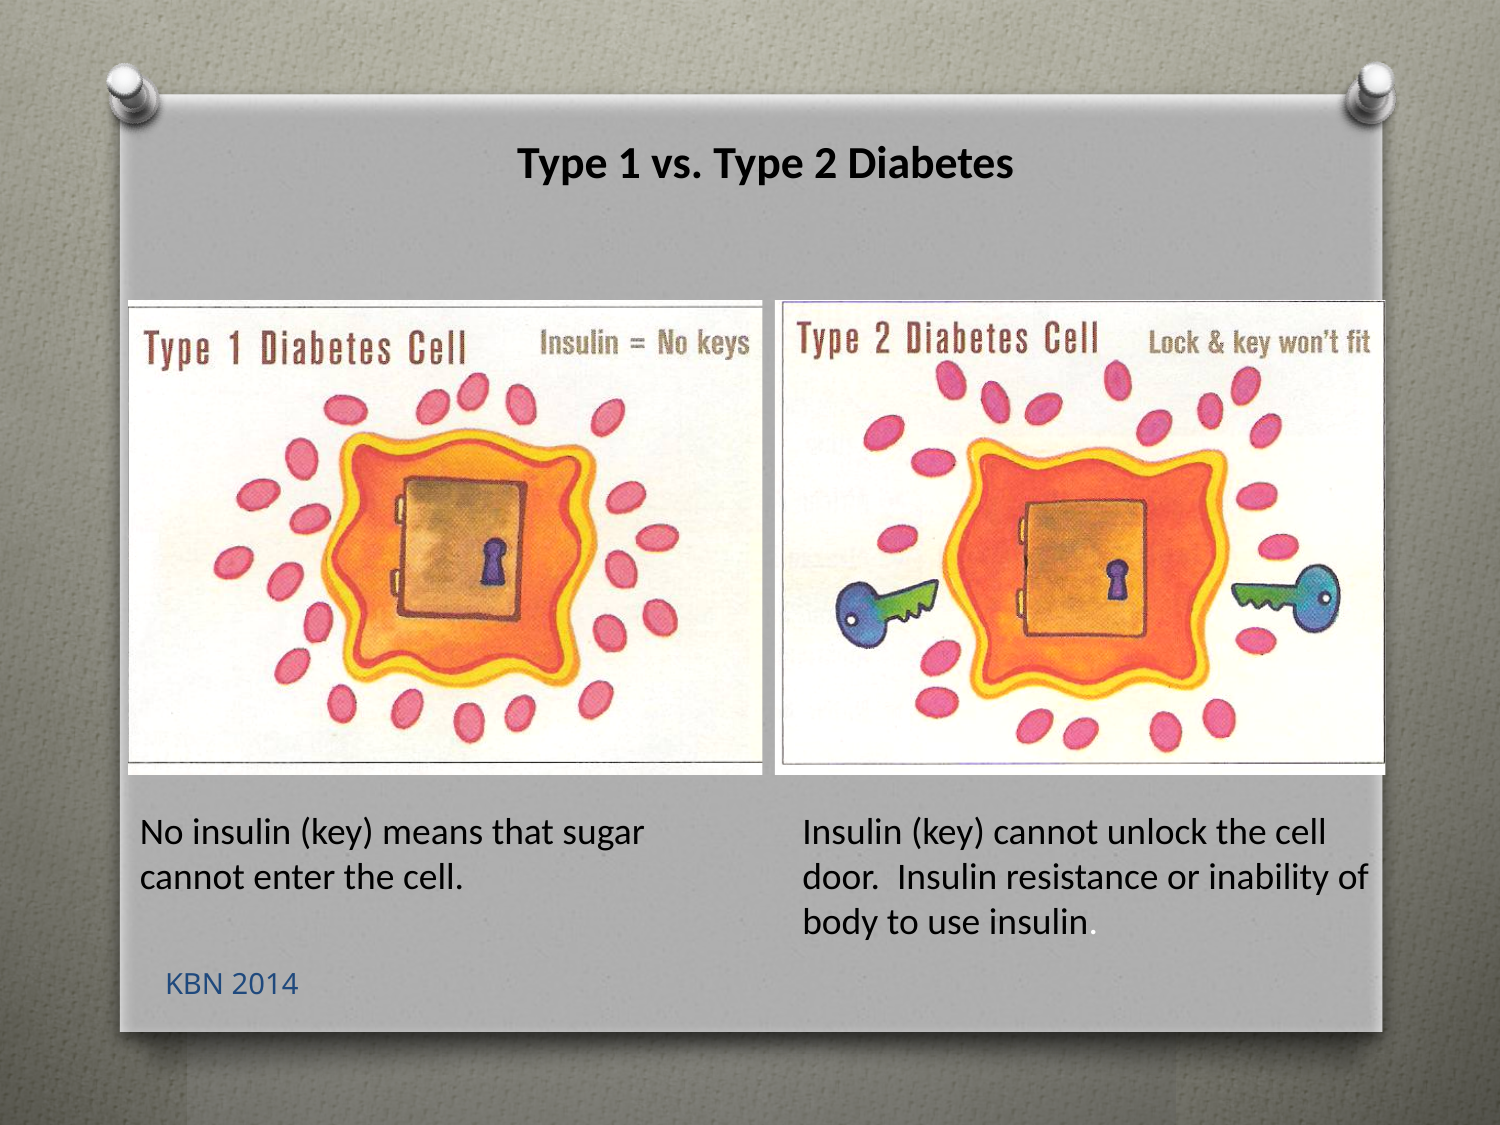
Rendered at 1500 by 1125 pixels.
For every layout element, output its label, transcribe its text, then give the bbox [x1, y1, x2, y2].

title Type 1 vs. Type 2 Diabetes [128, 125, 1404, 250]
text_box No insulin (key) means that sugar cannot enter the cell. [125, 799, 750, 905]
picture [75, 29, 198, 139]
picture [774, 299, 1386, 776]
footer KBN 2014 [150, 952, 1059, 1013]
picture [1317, 35, 1439, 135]
picture [127, 299, 763, 776]
text_box Insulin (key) cannot unlock the cell door. Insulin resistance or inability of body to use insulin. [787, 799, 1413, 950]
